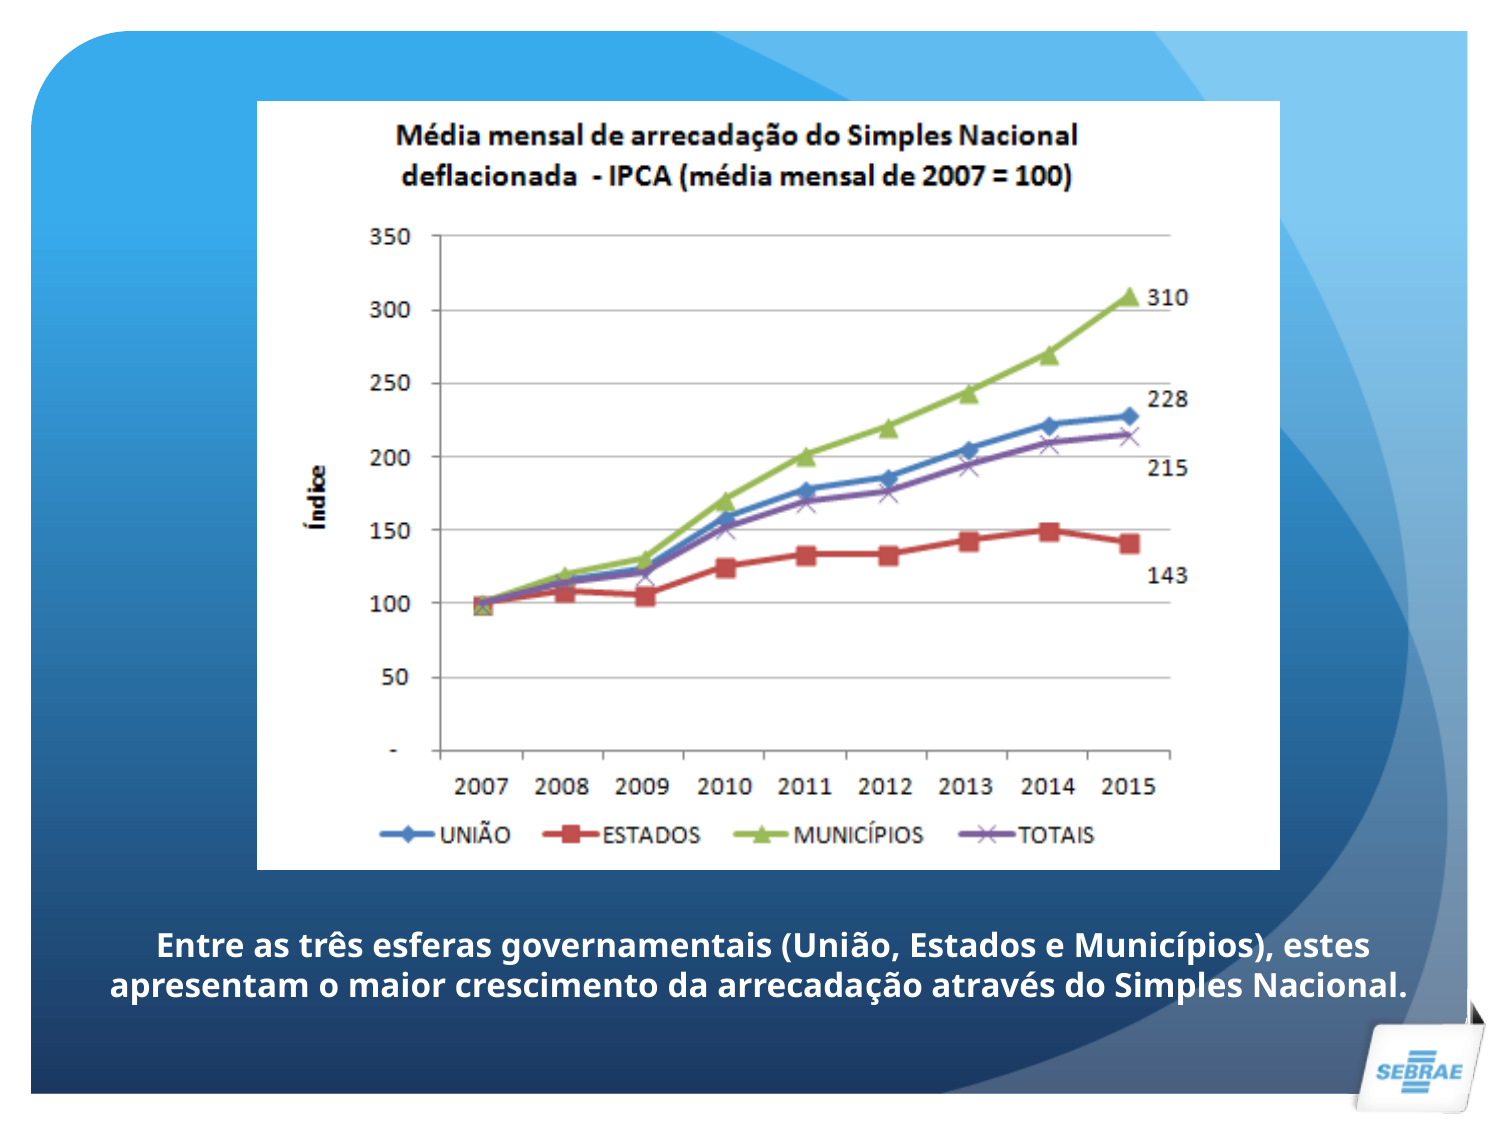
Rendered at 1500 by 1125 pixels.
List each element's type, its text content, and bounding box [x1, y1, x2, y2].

picture [0, 0, 1490, 1118]
text_box Entre as três esferas governamentais (União, Estados e Municípios), estes apresentam o maior crescimento da arrecadação através do Simples Nacional. [80, 916, 1447, 1012]
